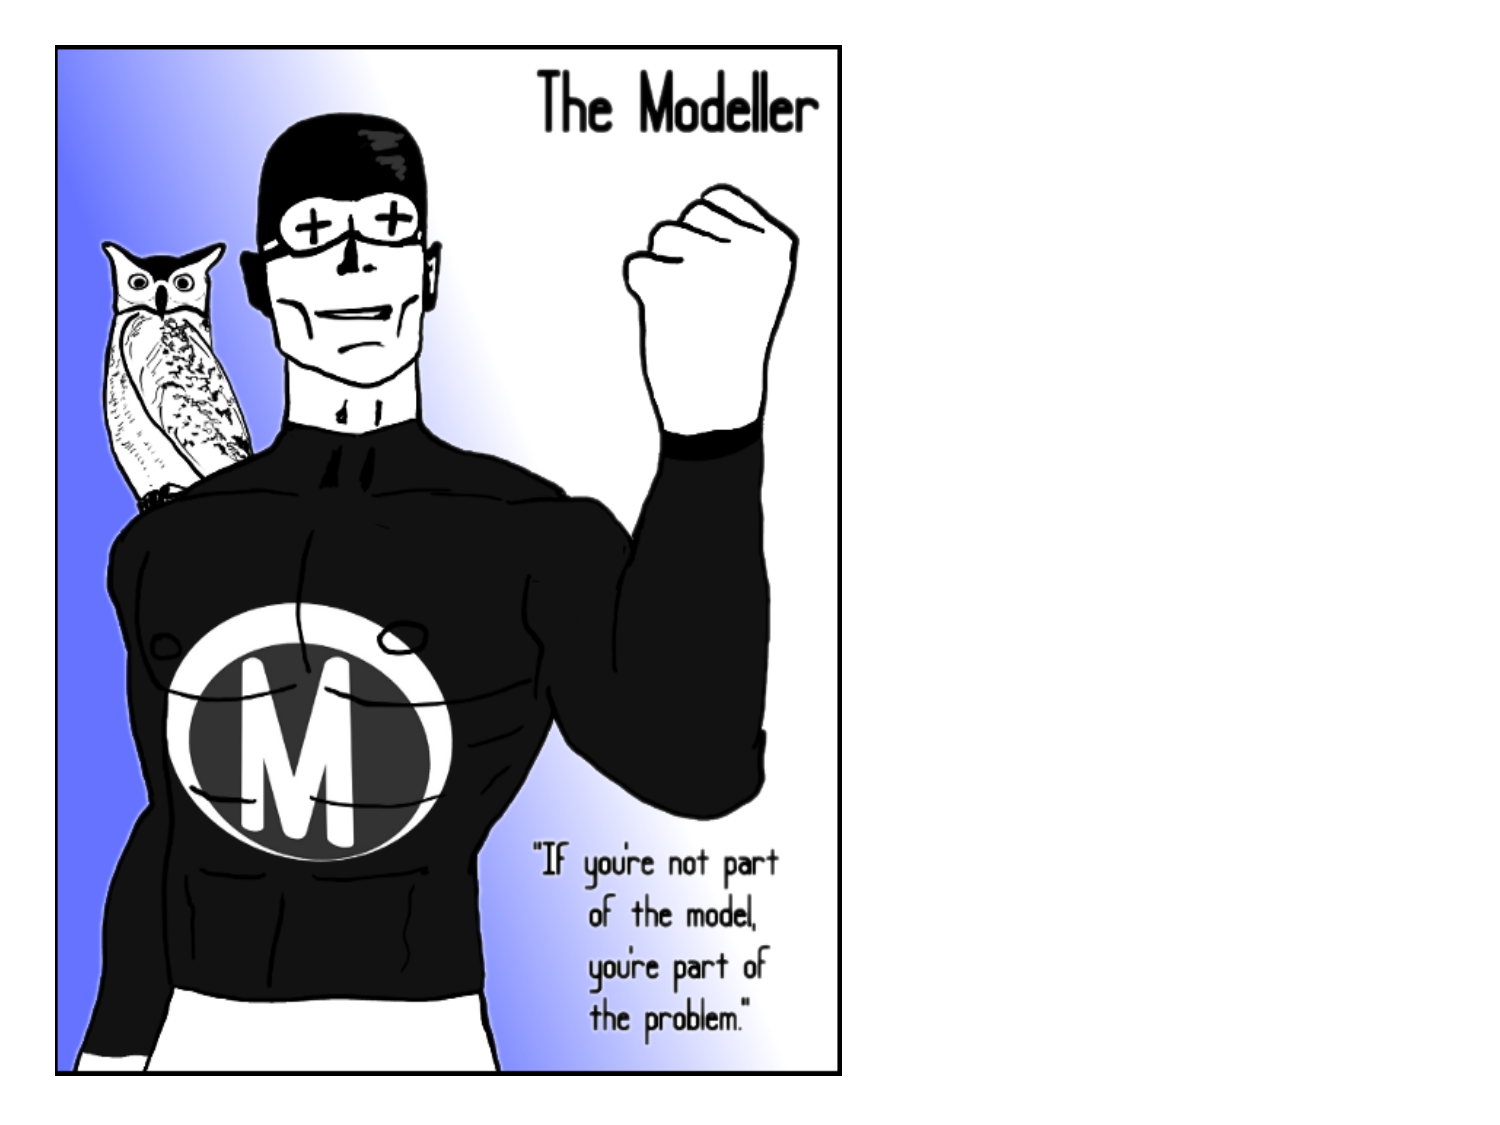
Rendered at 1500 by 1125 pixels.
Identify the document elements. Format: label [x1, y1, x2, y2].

list [0, 44, 1317, 1076]
